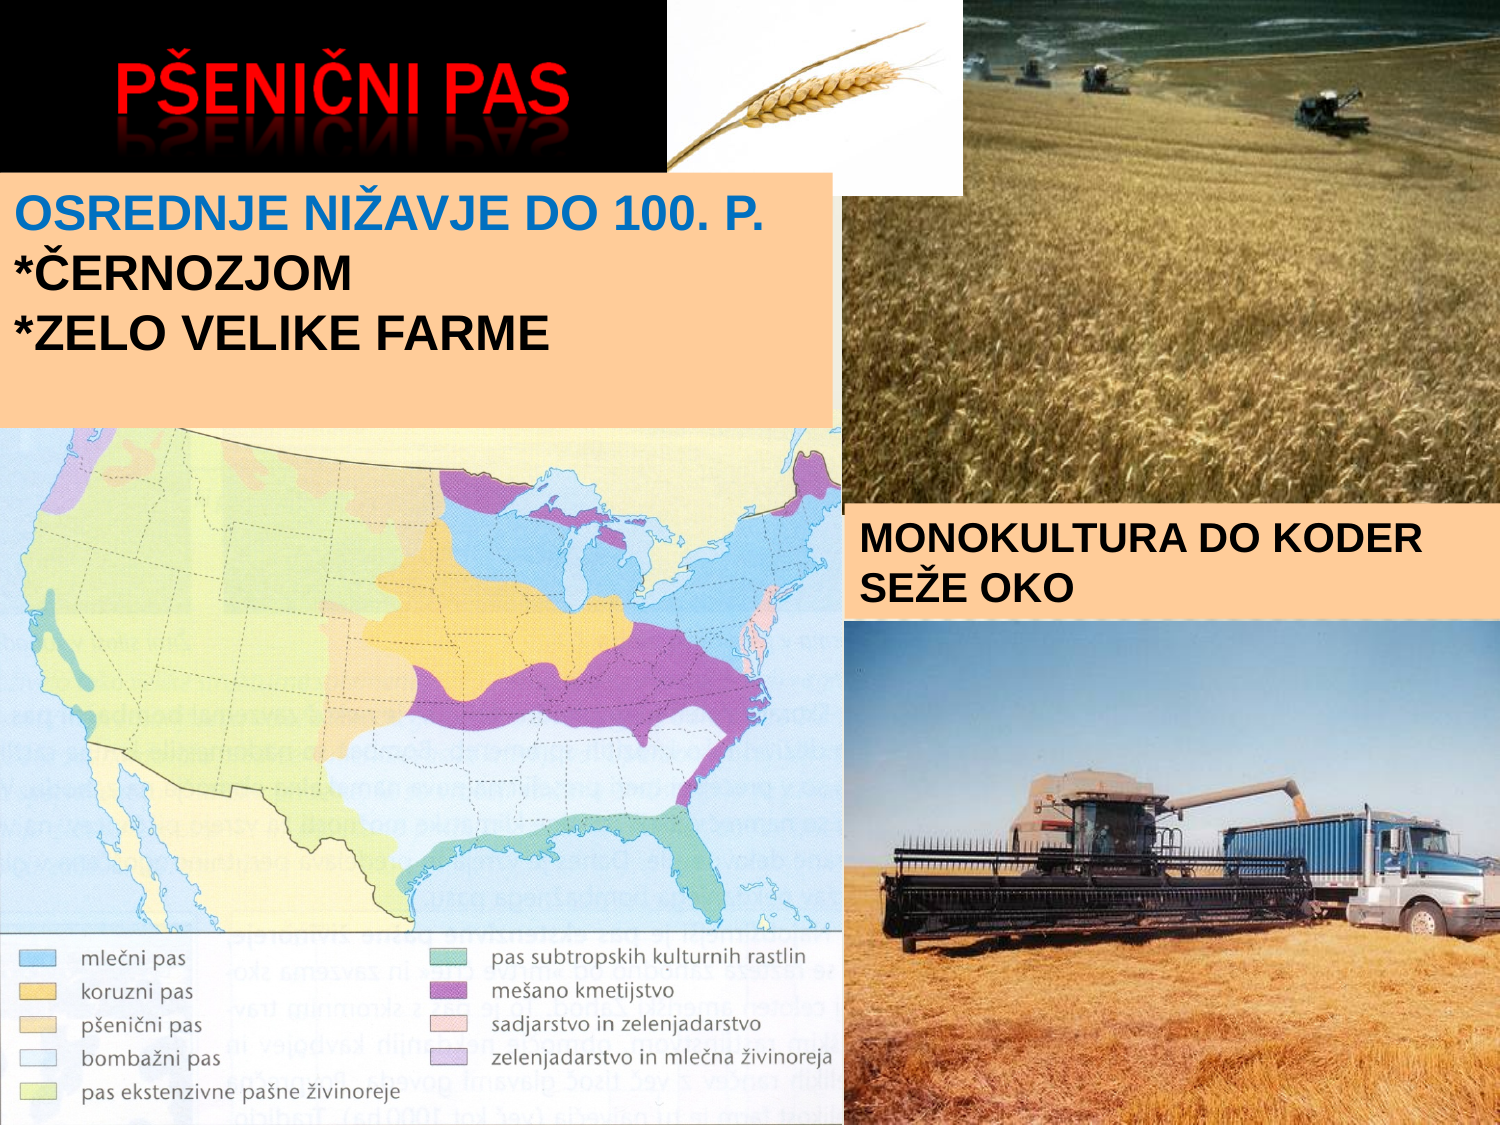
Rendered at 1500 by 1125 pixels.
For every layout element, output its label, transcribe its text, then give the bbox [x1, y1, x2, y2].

text_box MONOKULTURA DO KODER SEŽE OKO [846, 523, 1500, 619]
text_box OSREDNJE NIŽAVJE DO 100. P. *ČERNOZJOM *ZELO VELIKE FARME [0, 204, 833, 407]
picture [0, 0, 1500, 1125]
picture [844, 619, 1500, 1125]
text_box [0, 0, 668, 205]
